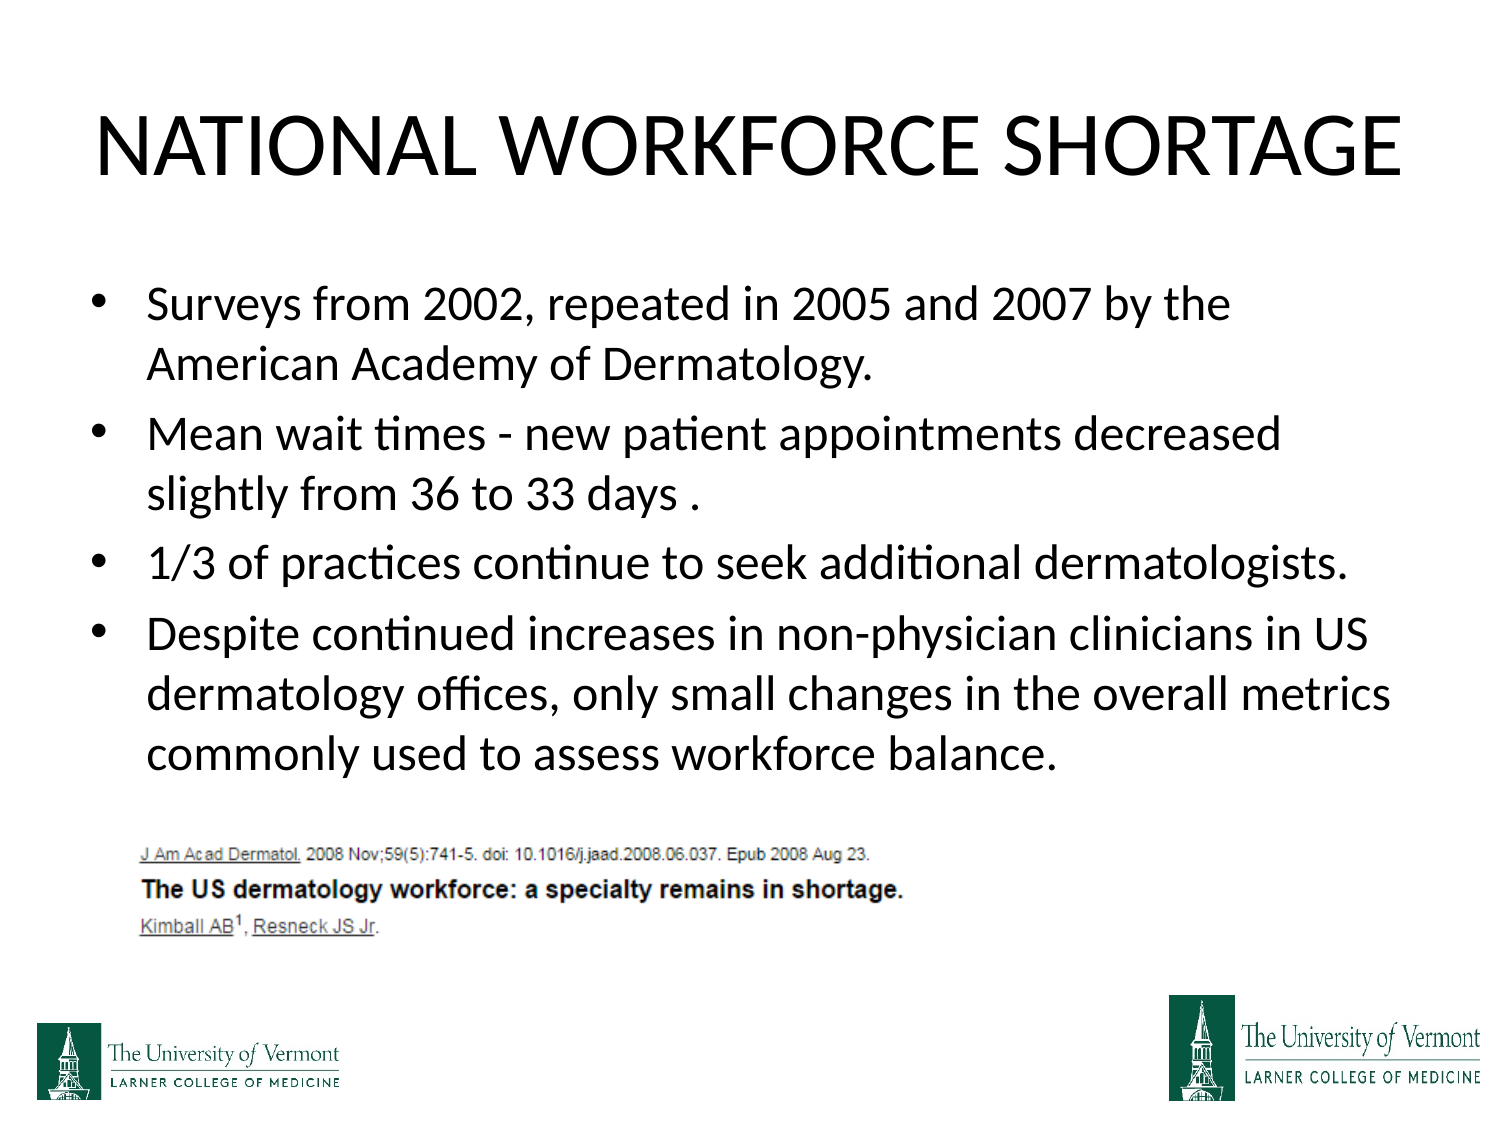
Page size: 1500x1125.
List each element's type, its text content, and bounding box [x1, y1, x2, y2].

title NATIONAL WORKFORCE SHORTAGE [75, 45, 1425, 233]
picture [124, 824, 919, 946]
picture [37, 1023, 339, 1100]
list Surveys from 2002, repeated in 2005 and 2007 by the American Academy of Dermatology. Mean wait times - new patient appointments decreased slightly from 36 to 33 days . 1/3 of practices continue to seek additional dermatologists. Despite continued increases in non-physician clinicians in US dermatology offices, only small changes in the overall metrics commonly used to assess workforce balance. [75, 262, 1425, 1005]
picture [1169, 995, 1480, 1101]
